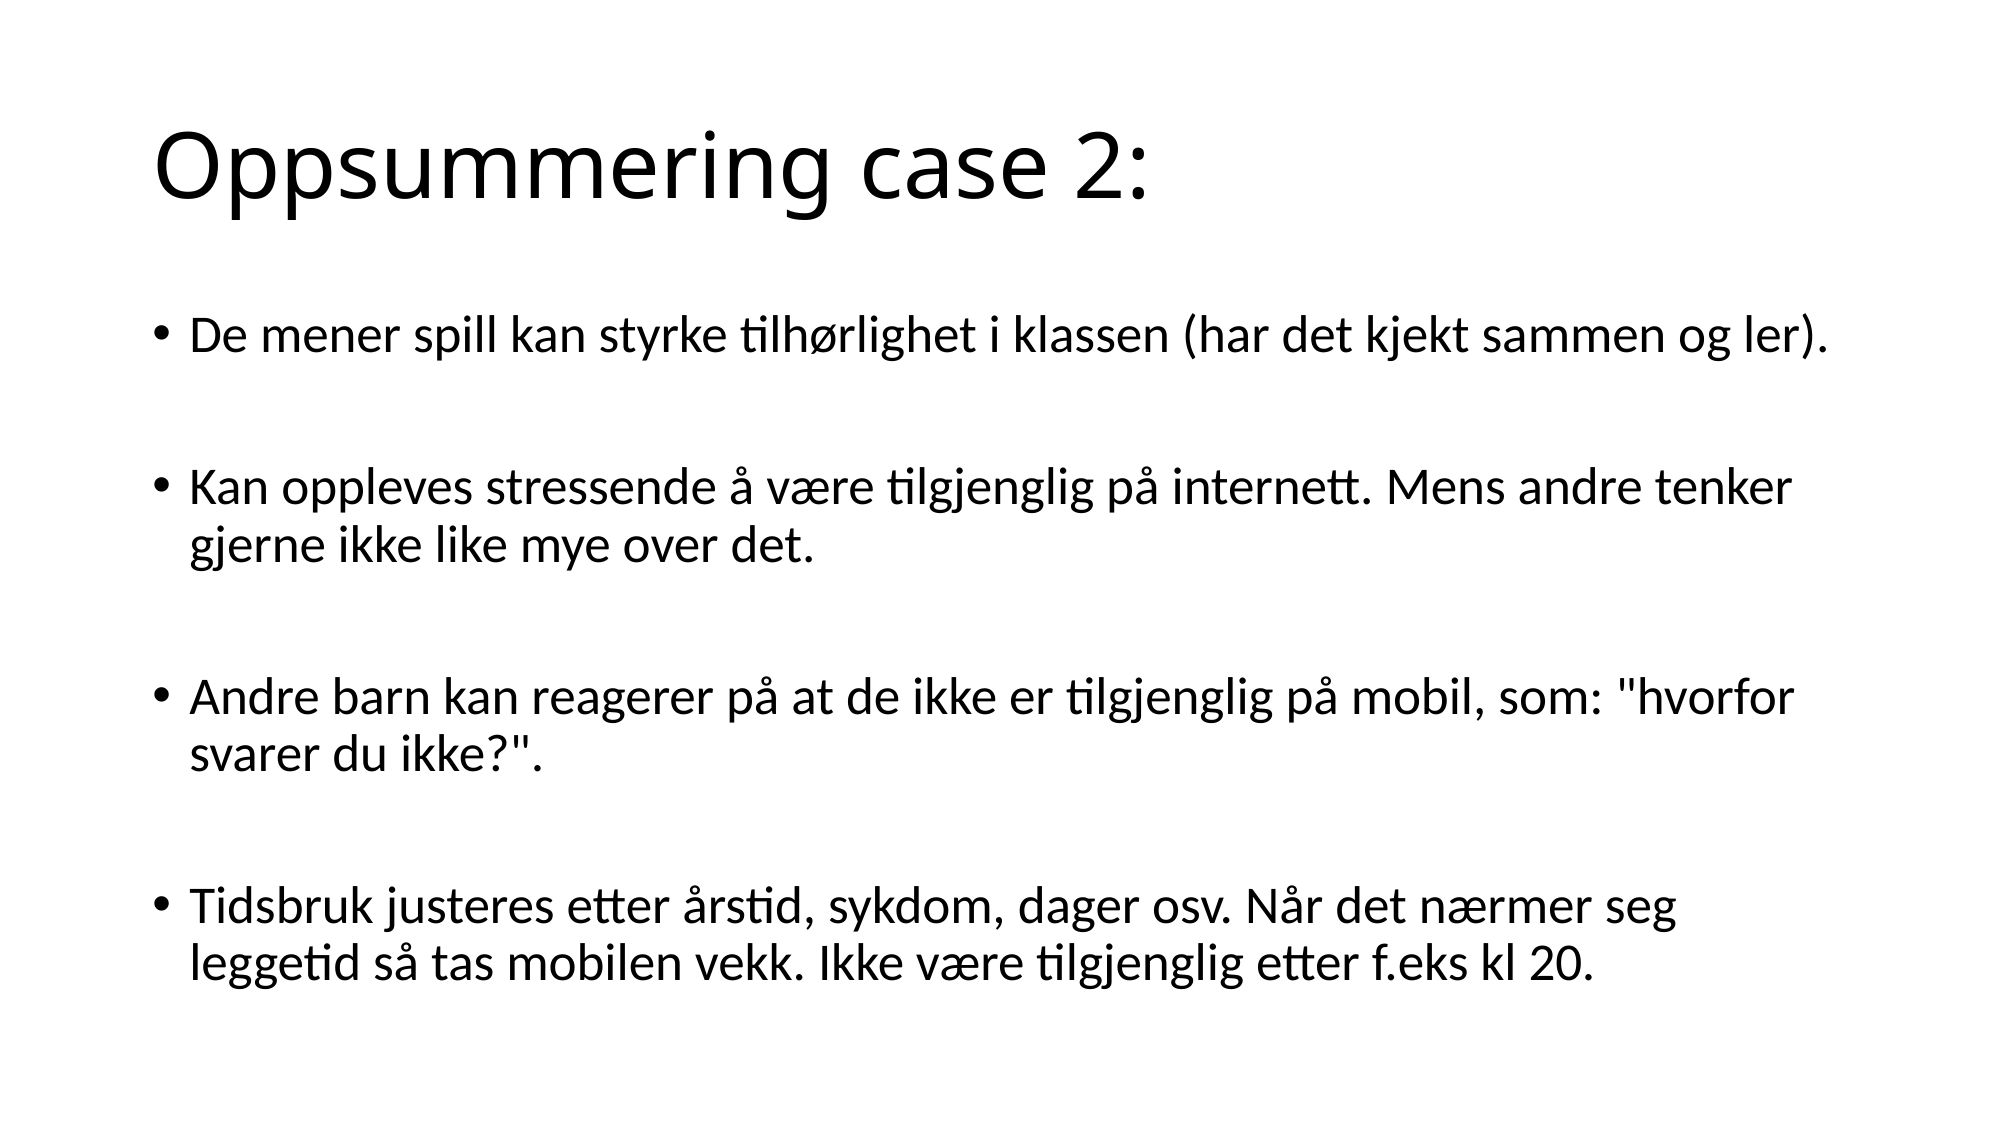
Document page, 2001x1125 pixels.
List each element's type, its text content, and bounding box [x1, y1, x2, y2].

list De mener spill kan styrke tilhørlighet i klassen (har det kjekt sammen og ler). ​ Kan oppleves stressende å være tilgjenglig på internett. Mens andre tenker gjerne ikke like mye over det. ​ Andre barn kan reagerer på at de ikke er tilgjenglig på mobil, som: "hvorfor svarer du ikke?". ​ Tidsbruk justeres etter årstid, sykdom, dager osv. Når det nærmer seg leggetid så tas mobilen vekk. Ikke være tilgjenglig etter f.eks kl 20. [137, 299, 1863, 1014]
title Oppsummering case 2: [137, 59, 1863, 278]
